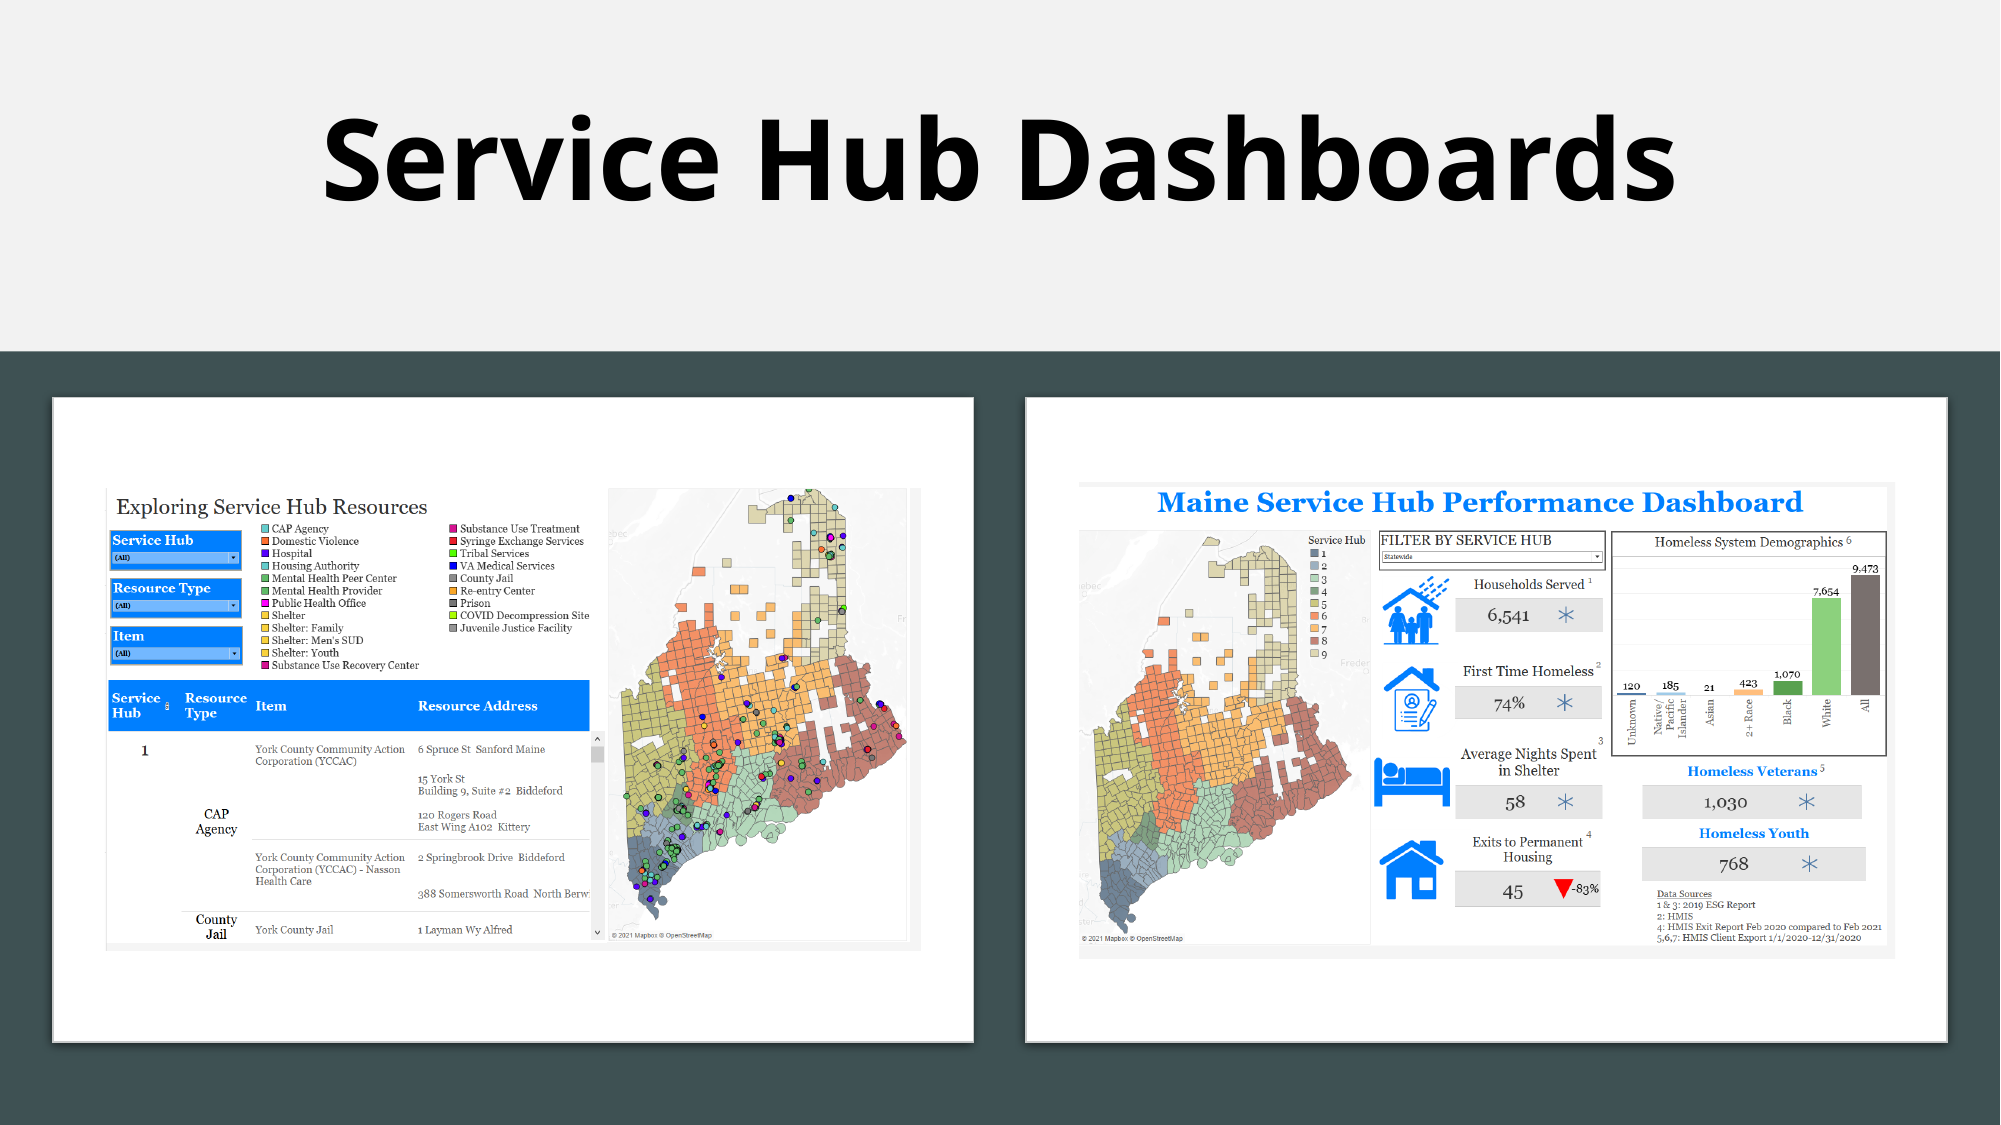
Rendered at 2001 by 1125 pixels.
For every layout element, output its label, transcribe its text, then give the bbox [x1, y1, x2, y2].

text_box [0, 350, 2000, 1125]
picture [1079, 482, 1896, 959]
title Service Hub Dashboards [162, 55, 1838, 233]
picture [104, 488, 921, 951]
text_box [52, 396, 975, 1043]
text_box [1025, 396, 1948, 1043]
